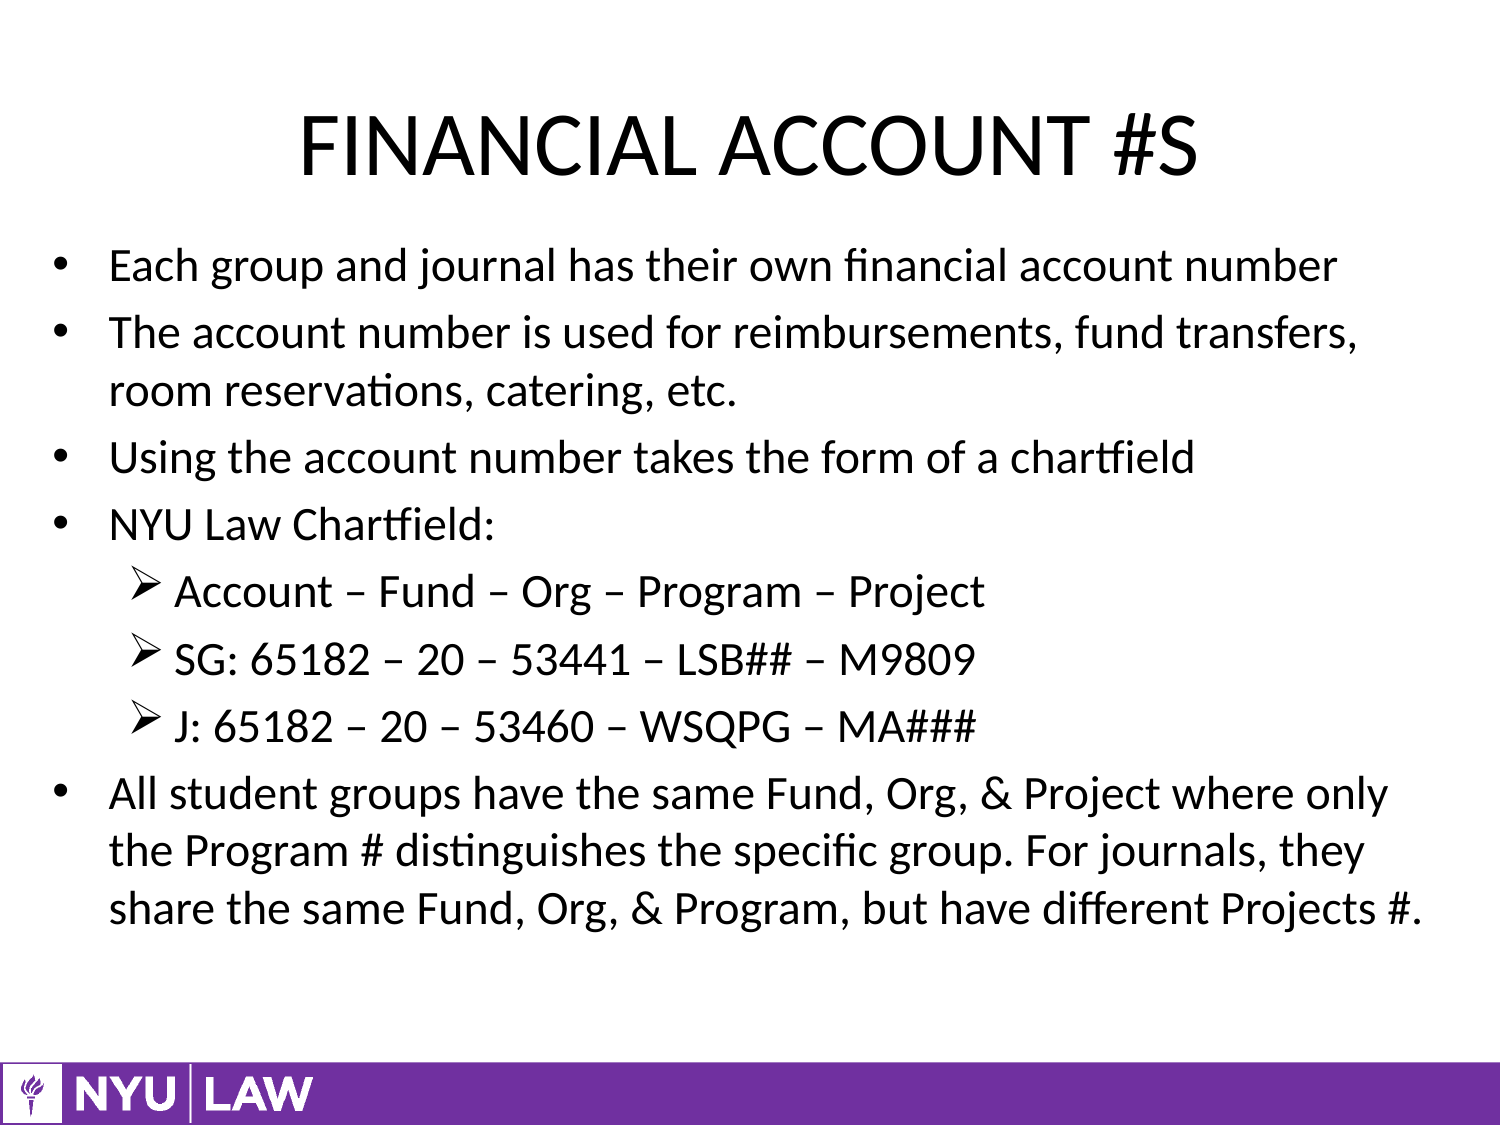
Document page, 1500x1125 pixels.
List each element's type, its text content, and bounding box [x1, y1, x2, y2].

picture [3, 1064, 313, 1123]
text_box Each group and journal has their own financial account number The account number is used for reimbursements, fund transfers, room reservations, catering, etc. Using the account number takes the form of a chartfield NYU Law Chartfield: Account – Fund – Org – Program – Project SG: 65182 – 20 – 53441 – LSB## – M9809 J: 65182 – 20 – 53460 – WSQPG – MA### All student groups have the same Fund, Org, & Project where only the Program # distinguishes the specific group. For journals, they share the same Fund, Org, & Program, but have different Projects #. [37, 226, 1465, 1027]
text_box FINANCIAL ACCOUNT #S [74, 45, 1425, 226]
text_box [0, 1060, 1500, 1125]
